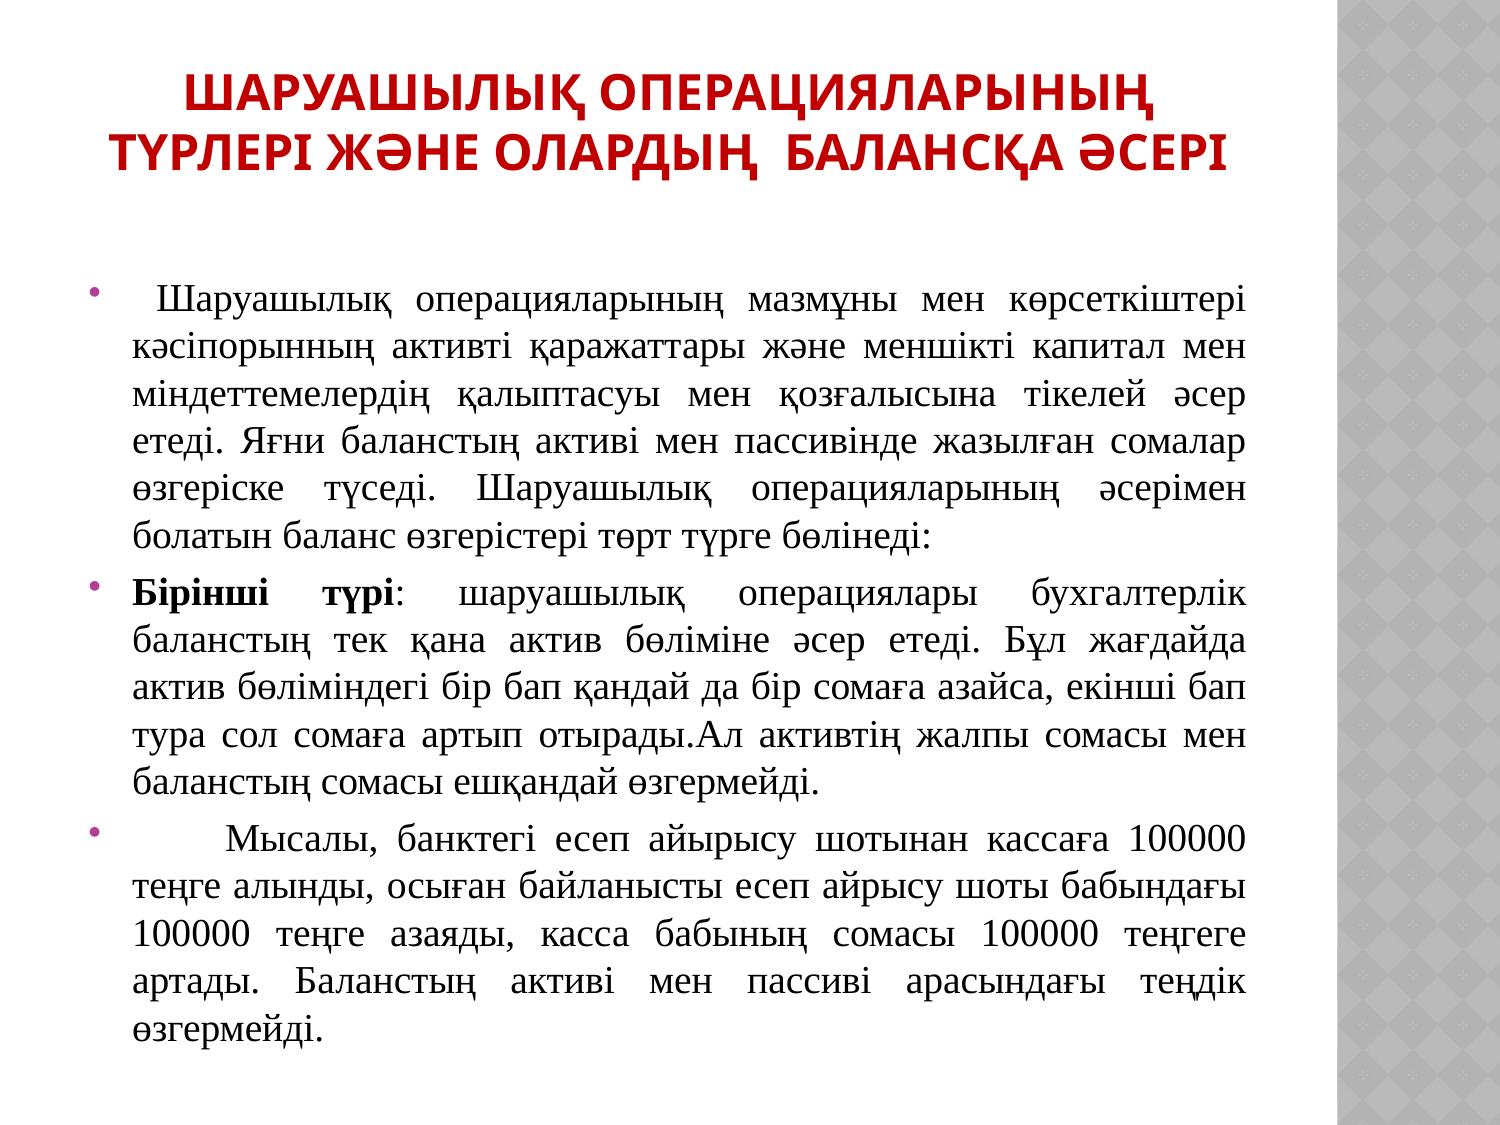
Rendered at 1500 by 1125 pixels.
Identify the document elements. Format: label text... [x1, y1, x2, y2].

title Шаруашылық операцияларының түрлері және олардың балансқа әсері [75, 52, 1263, 240]
list Шаруашылық операцияларының мазмұны мен көрсеткіштері кәсіпорынның активті қаражаттары және меншікті капитал мен міндеттемелердің қалыптасуы мен қозғалысына тікелей әсер етеді. Яғни баланстың активі мен пассивінде жазылған сомалар өзгеріске түседі. Шаруашылық операцияларының әсерімен болатын баланс өзгерістері төрт түрге бөлінеді: Бірінші түрі: шаруашылық операциялары бухгалтерлік баланстың тек қана актив бөліміне әсер етеді. Бұл жағдайда актив бөліміндегі бір бап қандай да бір сомаға азайса, екінші бап тура сол сомаға артып отырады.Ал активтің жалпы сомасы мен баланстың сомасы ешқандай өзгермейді. Мысалы, банктегі есеп айырысу шотынан кассаға 100000 теңге алынды, осыған байланысты есеп айрысу шоты бабындағы 100000 теңге азаяды, касса бабының сомасы 100000 теңгеге артады. Баланстың активі мен пассиві арасындағы теңдік өзгермейді. [75, 264, 1263, 1059]
